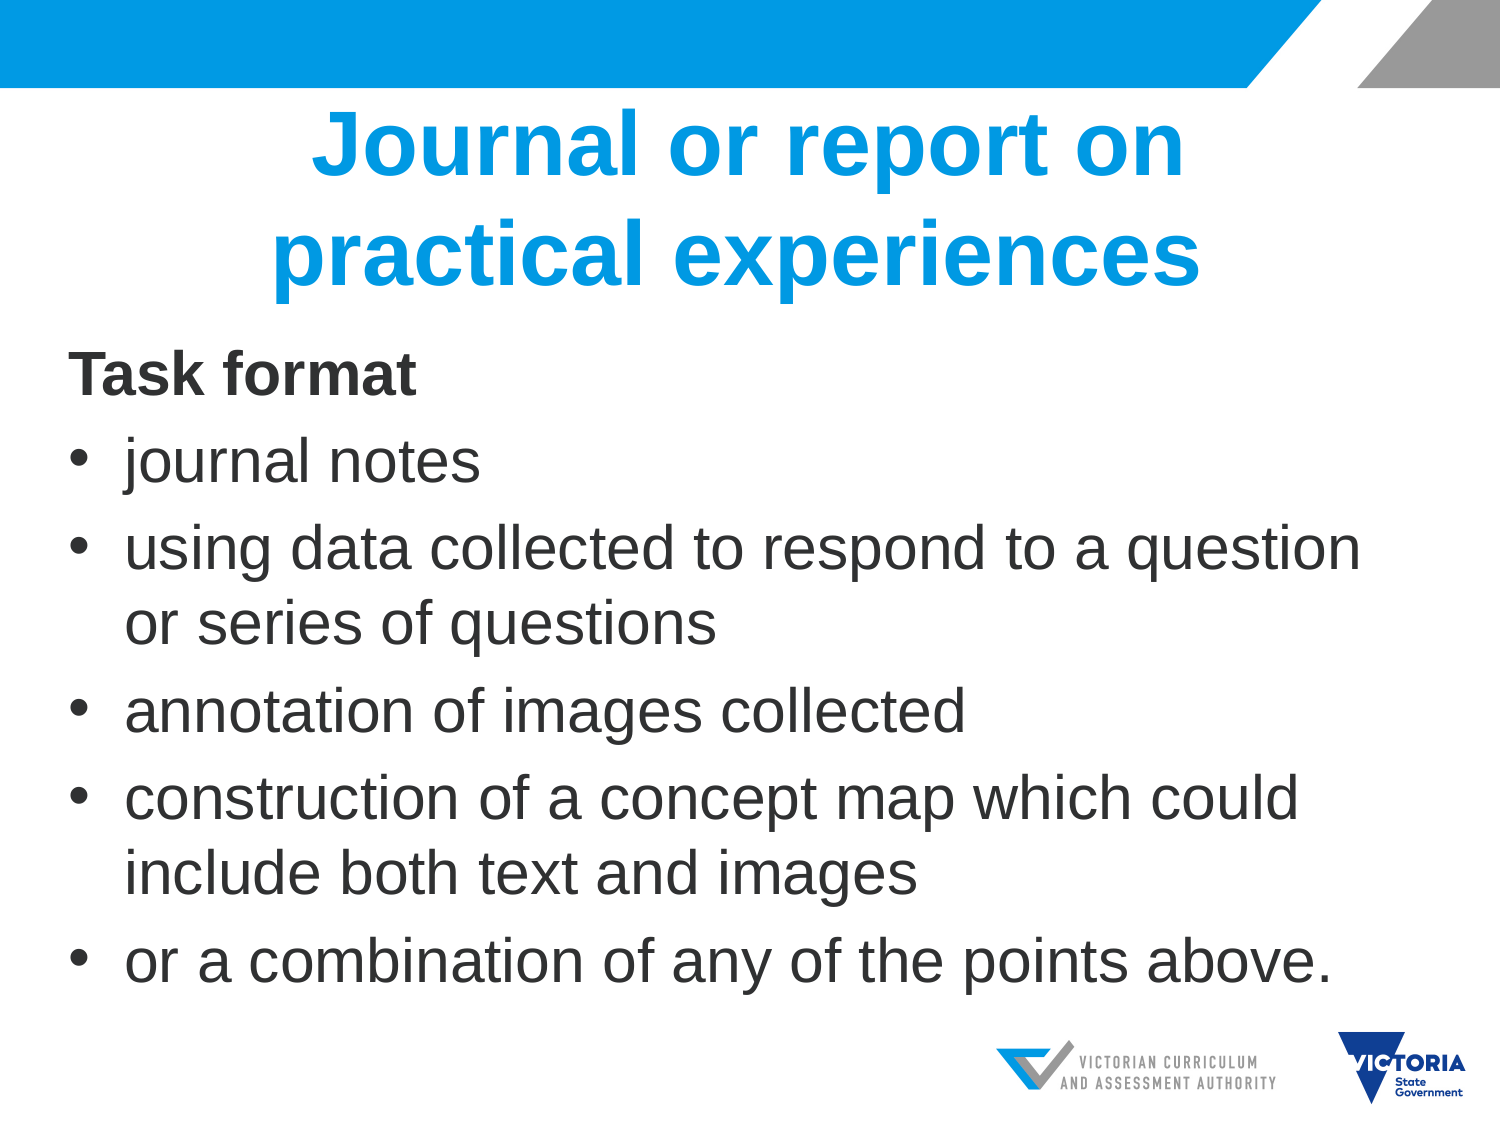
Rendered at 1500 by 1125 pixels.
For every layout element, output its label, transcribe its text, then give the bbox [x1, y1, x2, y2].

title Journal or report on practical experiences [112, 99, 1388, 288]
picture [0, 0, 1500, 1125]
list Task format journal notes using data collected to respond to a question or series of questions annotation of images collected construction of a concept map which could include both text and images or a combination of any of the points above. [53, 324, 1447, 975]
